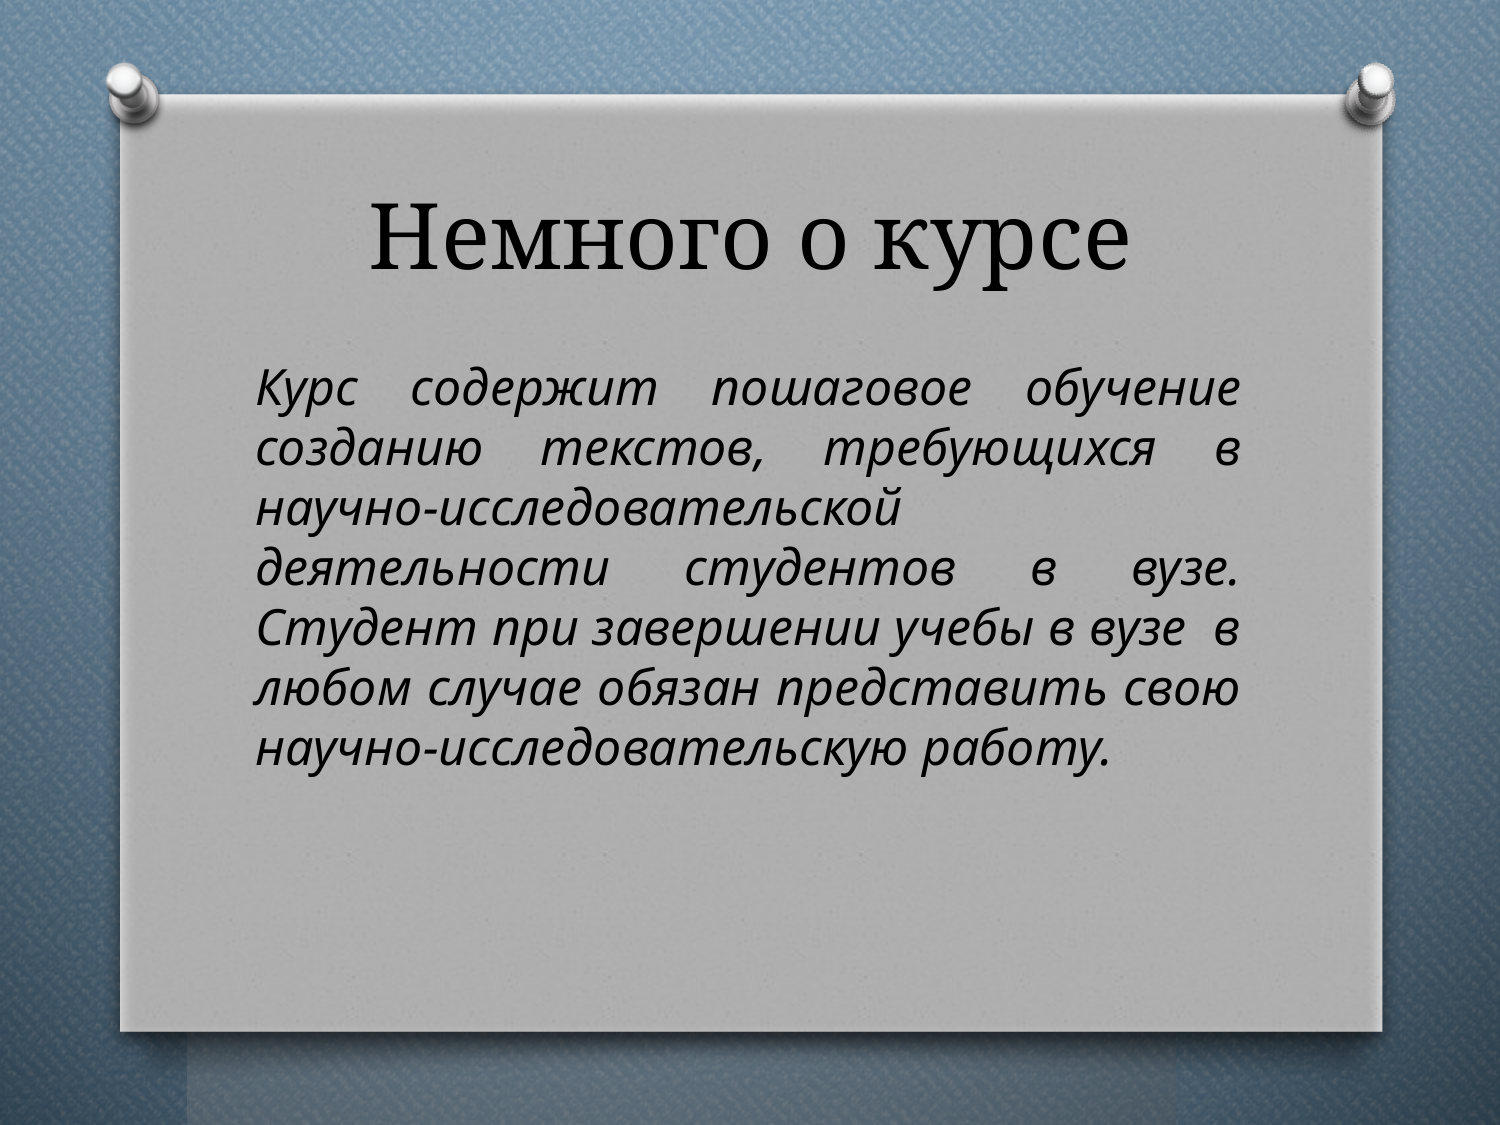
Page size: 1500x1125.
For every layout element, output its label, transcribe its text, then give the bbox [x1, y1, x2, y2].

list Курс содержит пошаговое обучение созданию текстов, требующихся в научно-исследовательской деятельности студентов в вузе. Студент при завершении учебы в вузе в любом случае обязан представить свою научно-исследовательскую работу. [239, 347, 1257, 940]
picture [1317, 35, 1439, 156]
title Немного о курсе [179, 133, 1323, 332]
picture [75, 31, 197, 152]
